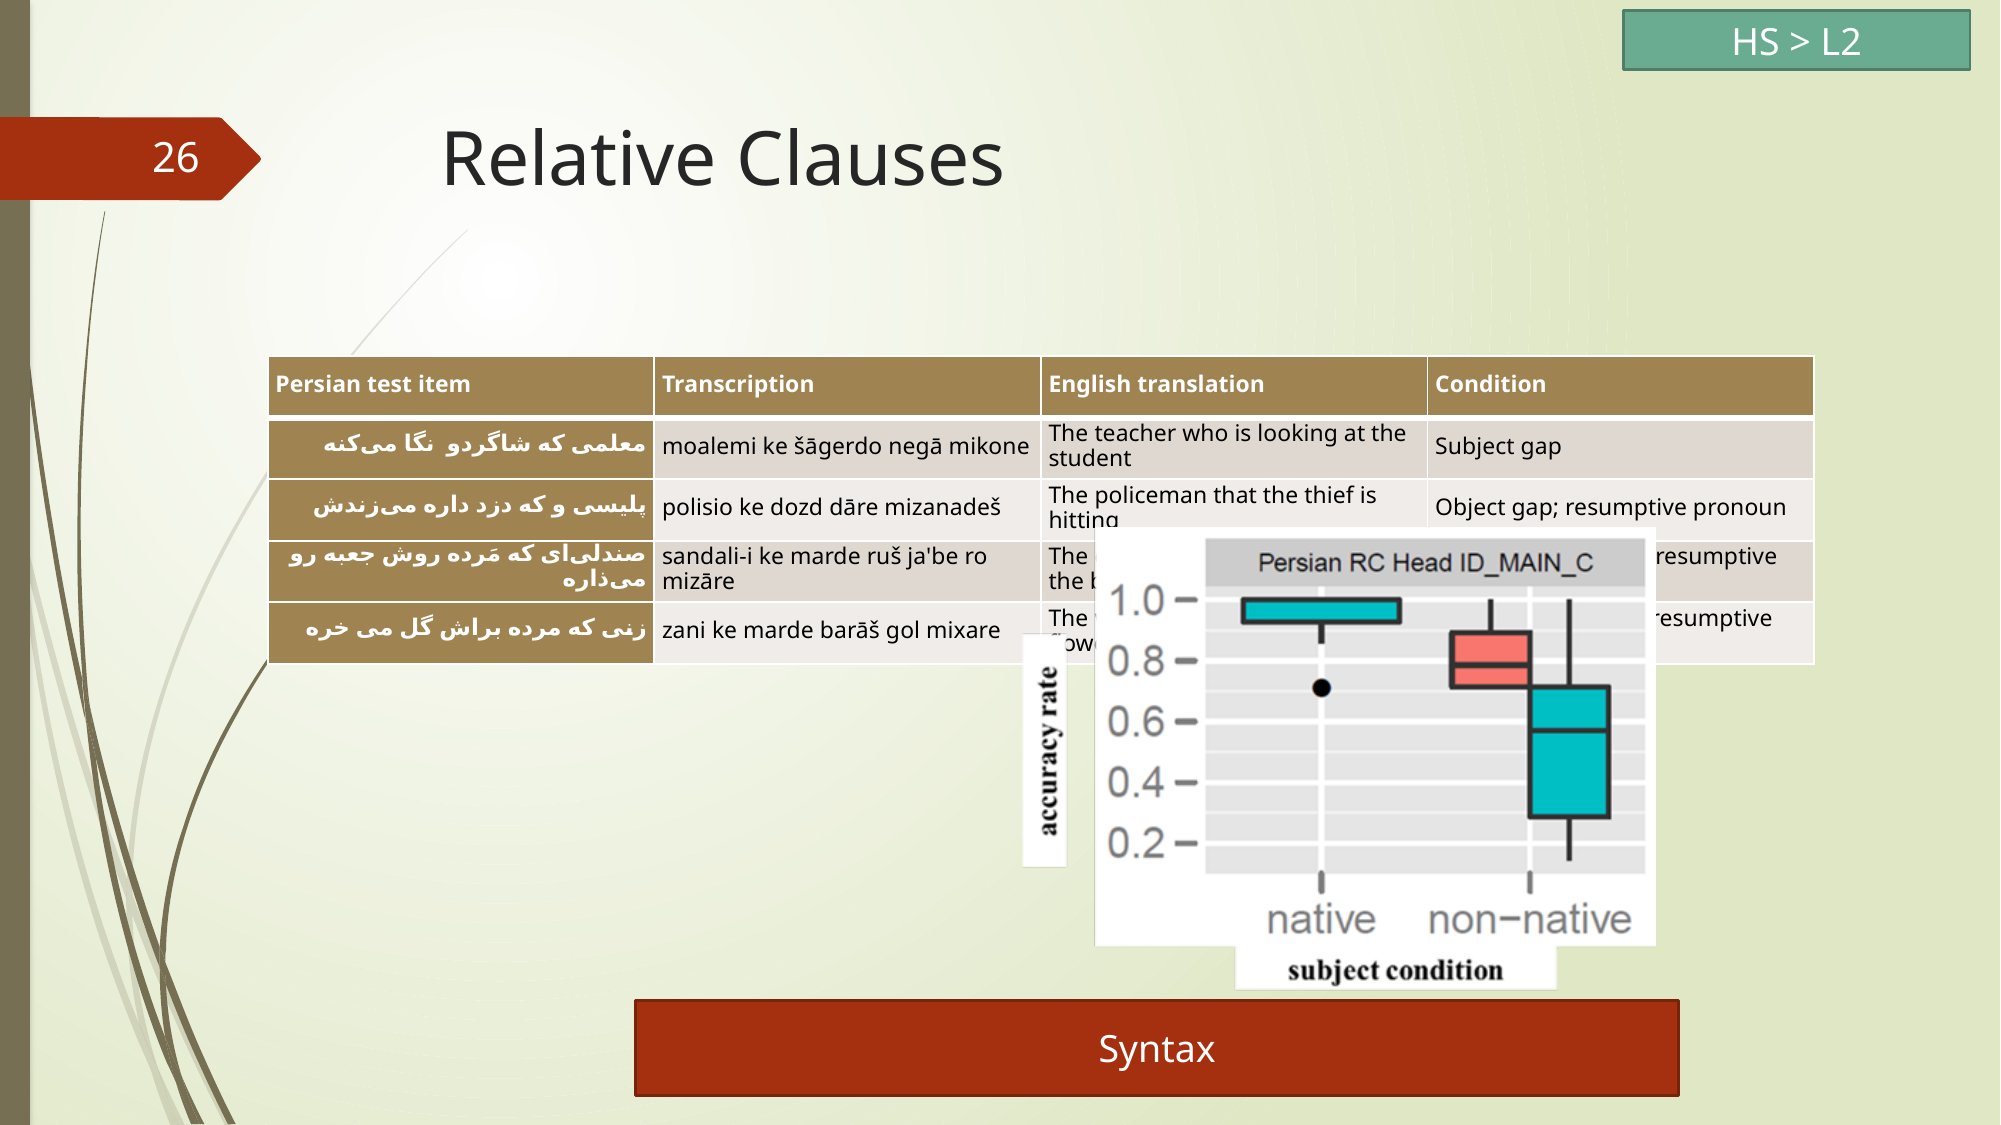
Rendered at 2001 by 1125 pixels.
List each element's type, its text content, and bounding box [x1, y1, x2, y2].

table_cell polisio ke dozd dāre mizanadeš [655, 480, 1040, 540]
slide_number 26 [87, 129, 216, 190]
table_header English translation [1042, 357, 1427, 415]
table_header Condition [1428, 357, 1813, 415]
text_box HS > L2 [1622, 9, 1971, 71]
table_cell The policeman that the thief is hitting [1042, 480, 1427, 526]
table_header Persian test item [269, 357, 653, 415]
table_cell Subject gap [1428, 421, 1813, 478]
table_cell sandali-i ke marde ruš ja'be ro mizāre [655, 542, 1013, 601]
table_cell zani ke marde barāš gol mixare [655, 603, 1013, 663]
title Relative Clauses [425, 102, 1888, 313]
table_cell معلمی که شاگردو نگا می‌کنه [269, 421, 653, 478]
table_cell Indirect object gap; resumptive pronoun [1659, 603, 1813, 663]
table_cell Object gap; resumptive pronoun [1428, 480, 1813, 540]
picture [1018, 527, 1656, 1005]
table_header Transcription [655, 357, 1040, 415]
table_cell پلیسی و که دزد داره می‌زندش [269, 480, 653, 540]
table_cell صندلی‌ای که مَرده روش جعبه رو می‌ذاره [269, 542, 653, 601]
text_box Syntax [634, 999, 1680, 1097]
table_cell Gap=object of prep; resumptive pronoun [1659, 542, 1813, 601]
table_cell زنی که مرده براش گل می خره [269, 603, 653, 663]
table_cell moalemi ke šāgerdo negā mikone [655, 421, 1040, 478]
table_cell The teacher who is looking at the student [1042, 421, 1427, 478]
